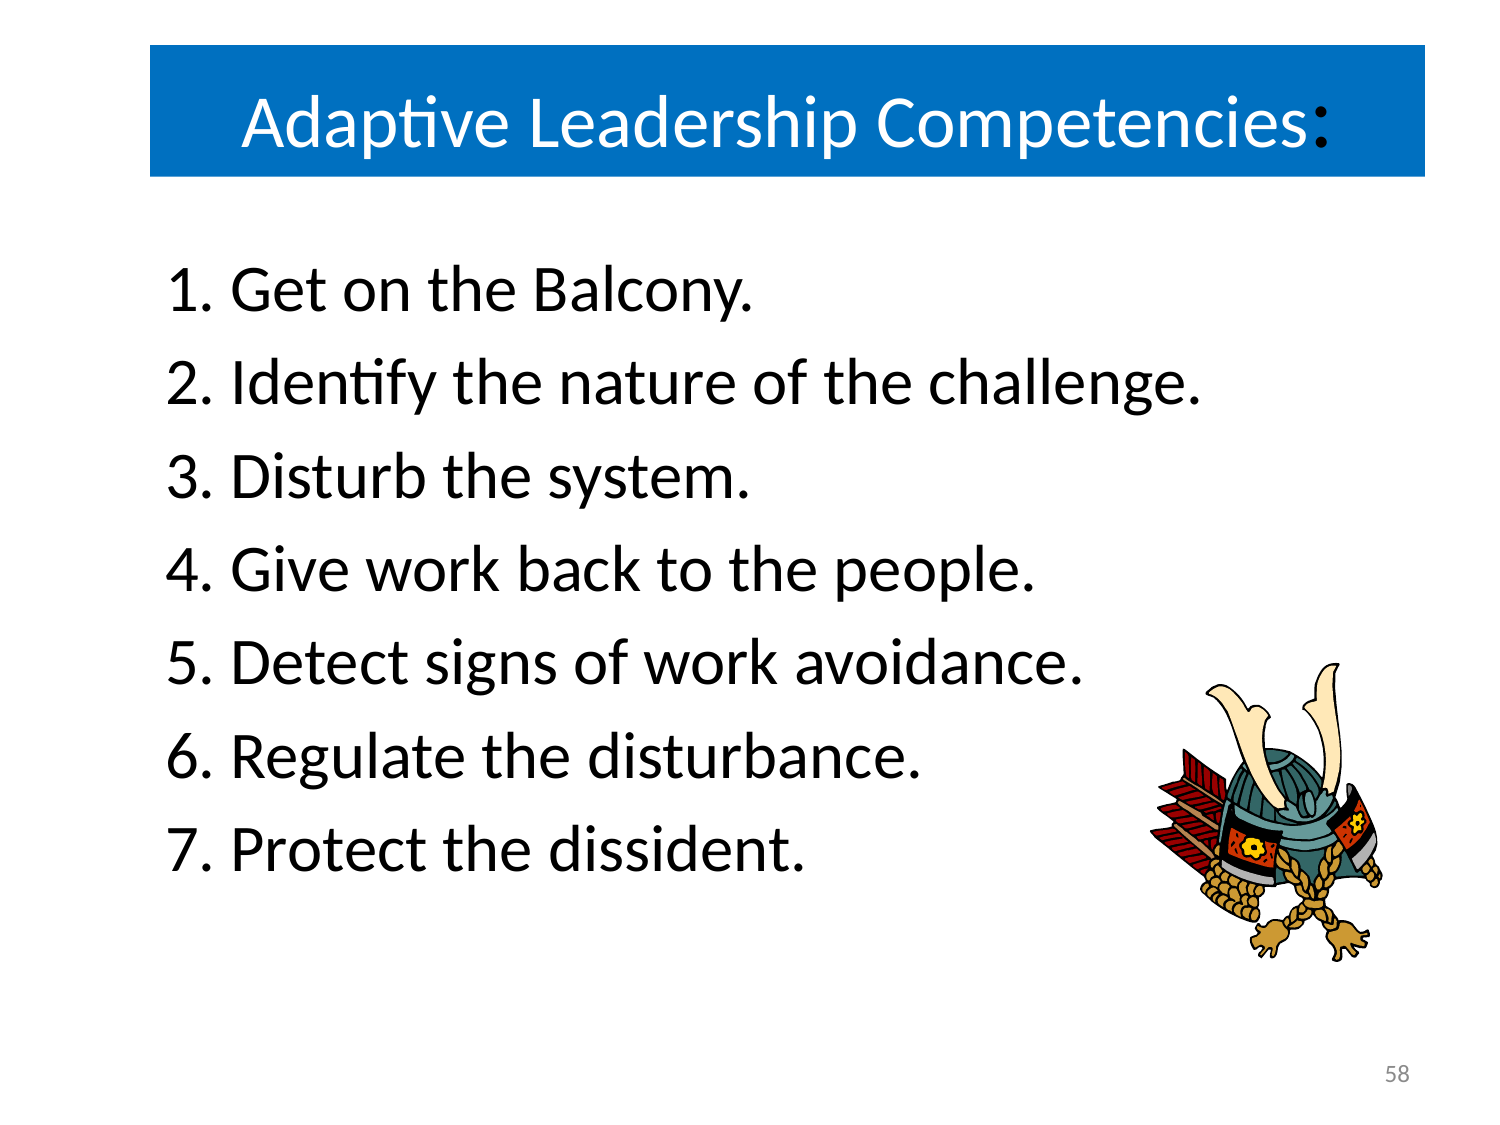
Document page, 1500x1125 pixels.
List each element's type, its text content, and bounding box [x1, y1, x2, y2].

picture [1149, 662, 1385, 963]
title Adaptive Leadership Competencies: [150, 45, 1425, 177]
list 1. Get on the Balcony. 2. Identify the nature of the challenge. 3. Disturb the system. 4. Give work back to the people. 5. Detect signs of work avoidance. 6. Regulate the disturbance. 7. Protect the dissident. Winston Churchill: “They are not ready for leadership yet”. [150, 237, 1425, 1075]
slide_number 58 [1074, 1075, 1425, 1103]
